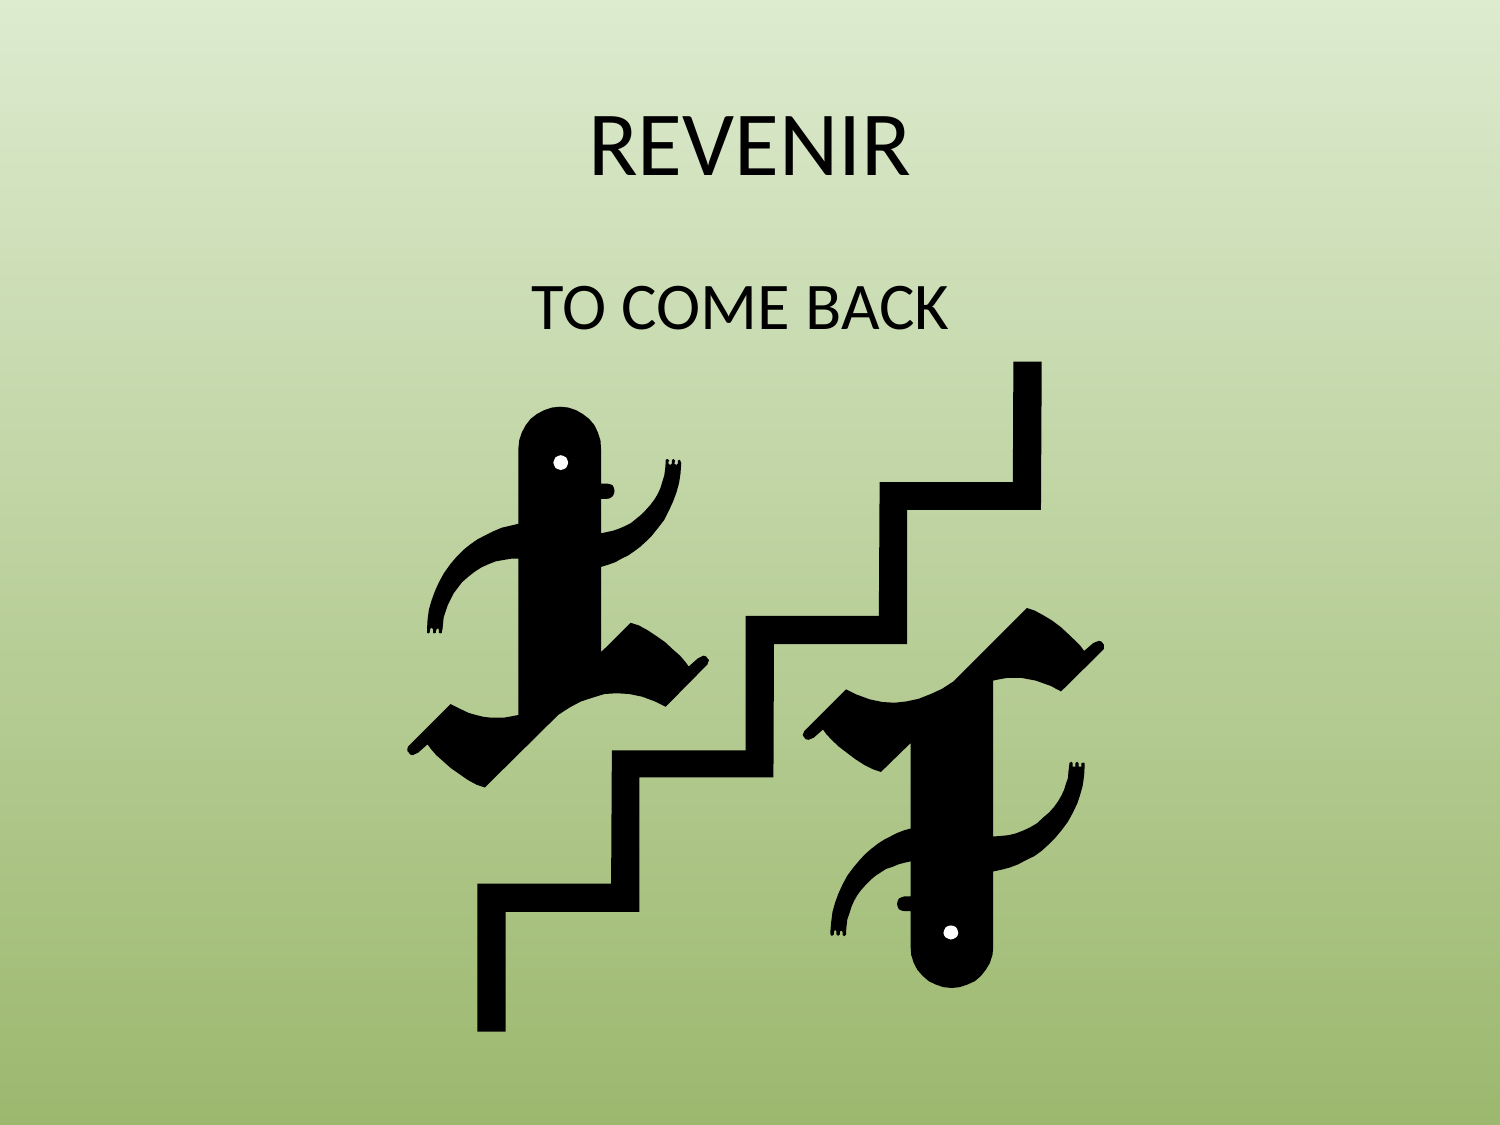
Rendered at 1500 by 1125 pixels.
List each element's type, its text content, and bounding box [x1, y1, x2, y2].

title REVENIR [75, 45, 1425, 233]
picture [407, 361, 1105, 1032]
list TO COME BACK [501, 255, 1284, 485]
